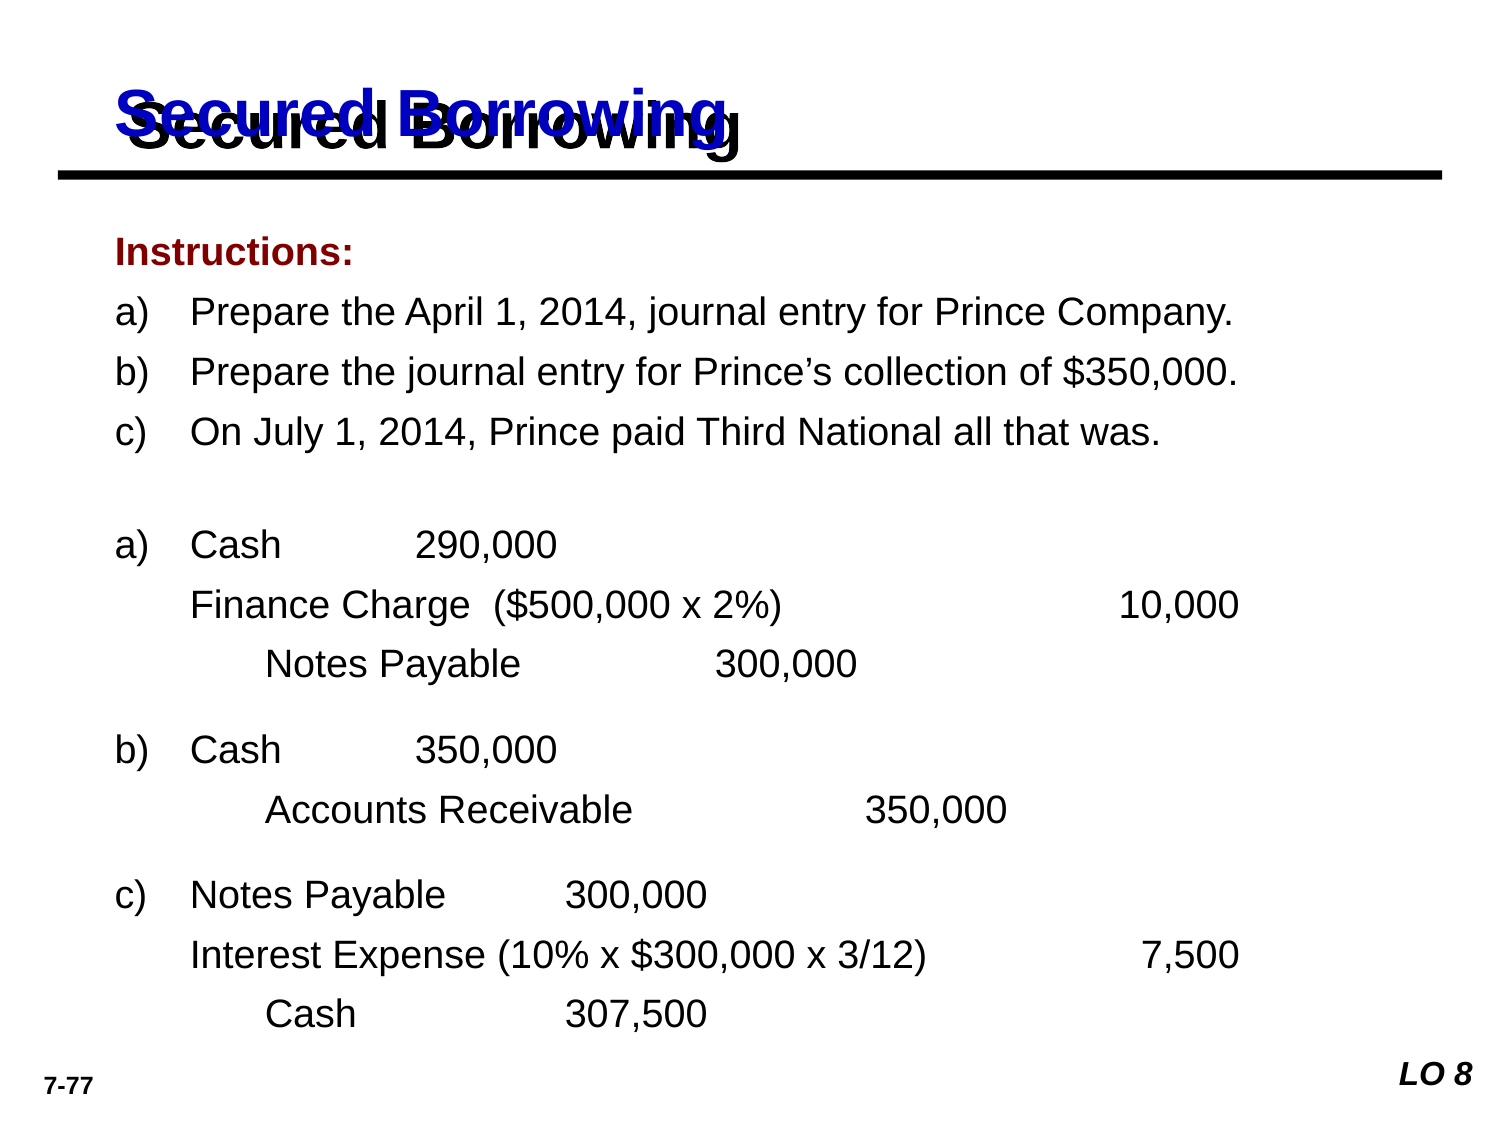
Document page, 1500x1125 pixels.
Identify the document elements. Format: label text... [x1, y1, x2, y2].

text_box Notes Payable 300,000 Interest Expense (10% x $300,000 x 3/12) 7,500 Cash 307,500 [174, 849, 1425, 1043]
title Secured Borrowing [99, 61, 1451, 155]
text_box c) [99, 849, 188, 925]
text_box LO 8 [574, 1044, 1488, 1100]
text_box Cash 290,000 Finance Charge ($500,000 x 2%) 10,000 Notes Payable 300,000 [174, 500, 1425, 693]
text_box a) [99, 500, 188, 575]
text_box Cash 350,000 Accounts Receivable 350,000 [174, 704, 1425, 839]
text_box Instructions: Prepare the April 1, 2014, journal entry for Prince Company. Prepare the journal entry for Prince’s collection of $350,000. On July 1, 2014, Prince paid Third National all that was. [99, 215, 1425, 461]
text_box b) [99, 704, 188, 779]
